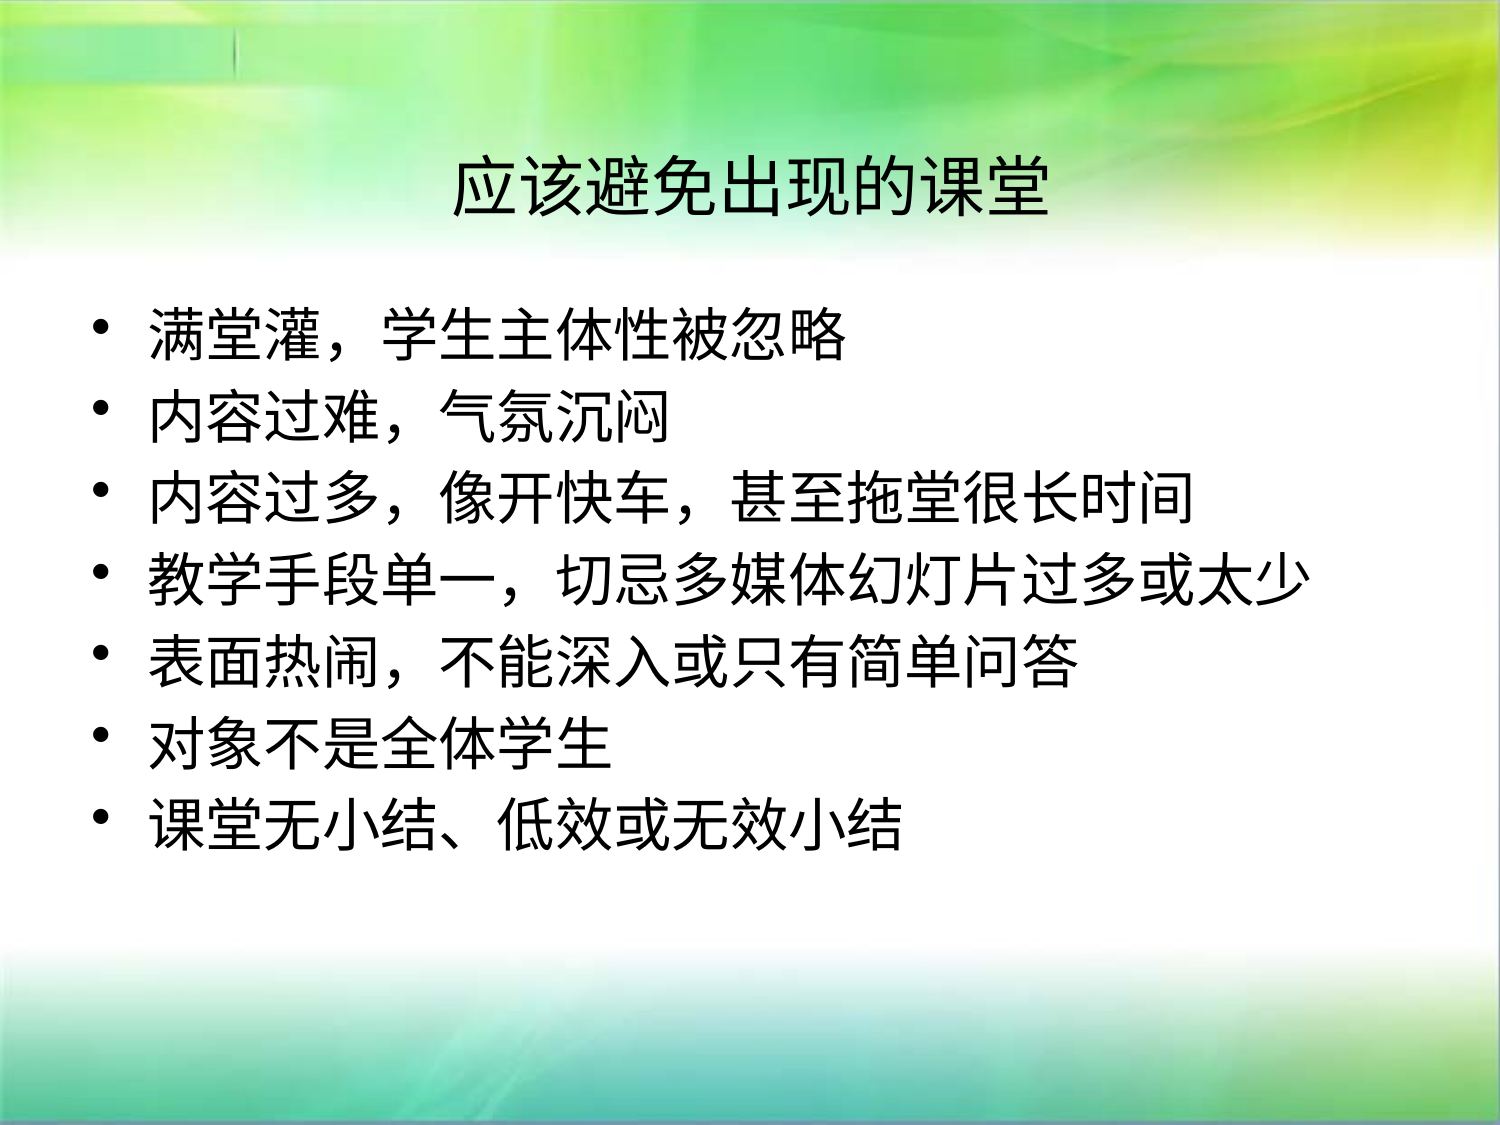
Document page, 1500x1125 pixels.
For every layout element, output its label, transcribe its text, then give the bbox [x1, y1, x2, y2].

picture [0, 0, 1500, 1125]
list 满堂灌，学生主体性被忽略 内容过难，气氛沉闷 内容过多，像开快车，甚至拖堂很长时间 教学手段单一，切忌多媒体幻灯片过多或太少 表面热闹，不能深入或只有简单问答 对象不是全体学生 课堂无小结、低效或无效小结 [76, 290, 1427, 1000]
title 应该避免出现的课堂 [76, 125, 1428, 244]
